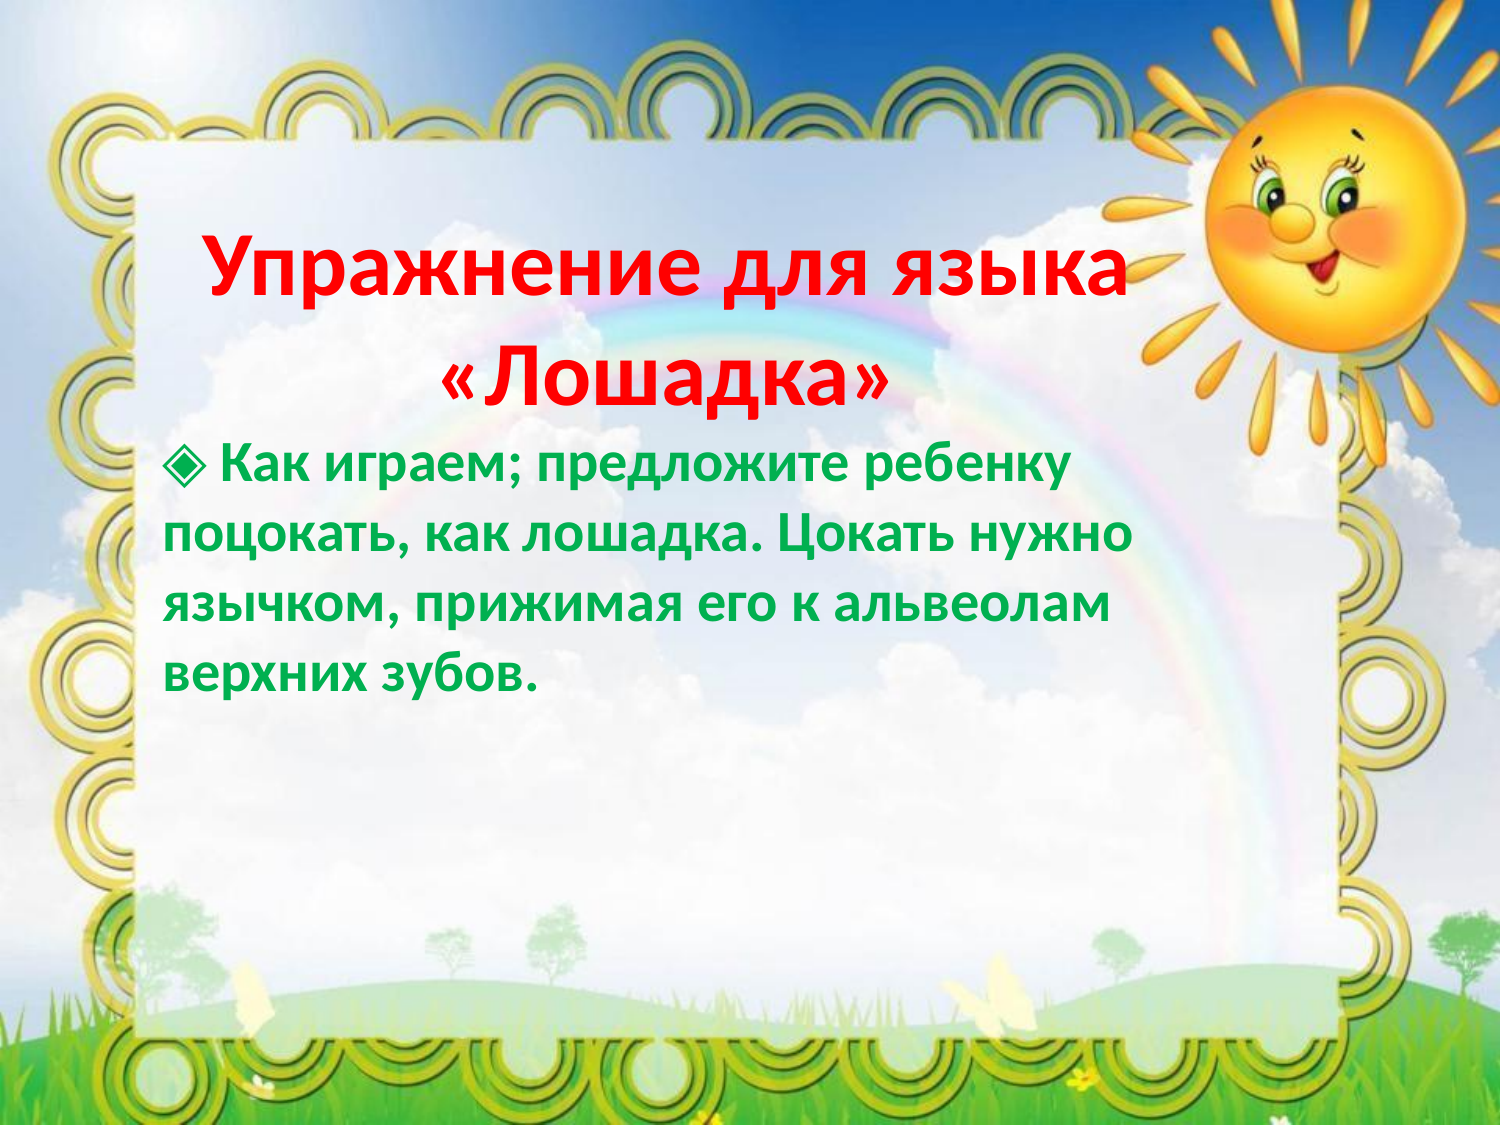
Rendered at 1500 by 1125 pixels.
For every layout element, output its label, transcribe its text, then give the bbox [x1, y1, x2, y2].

text_box Упражнение для языка «Лошадка» ◈ Как играем; предложите ребенку поцокать, как лошадка. Цокать нужно язычком, прижимая его к альвеолам верхних зубов. [147, 196, 1187, 711]
picture [0, 0, 1500, 1125]
